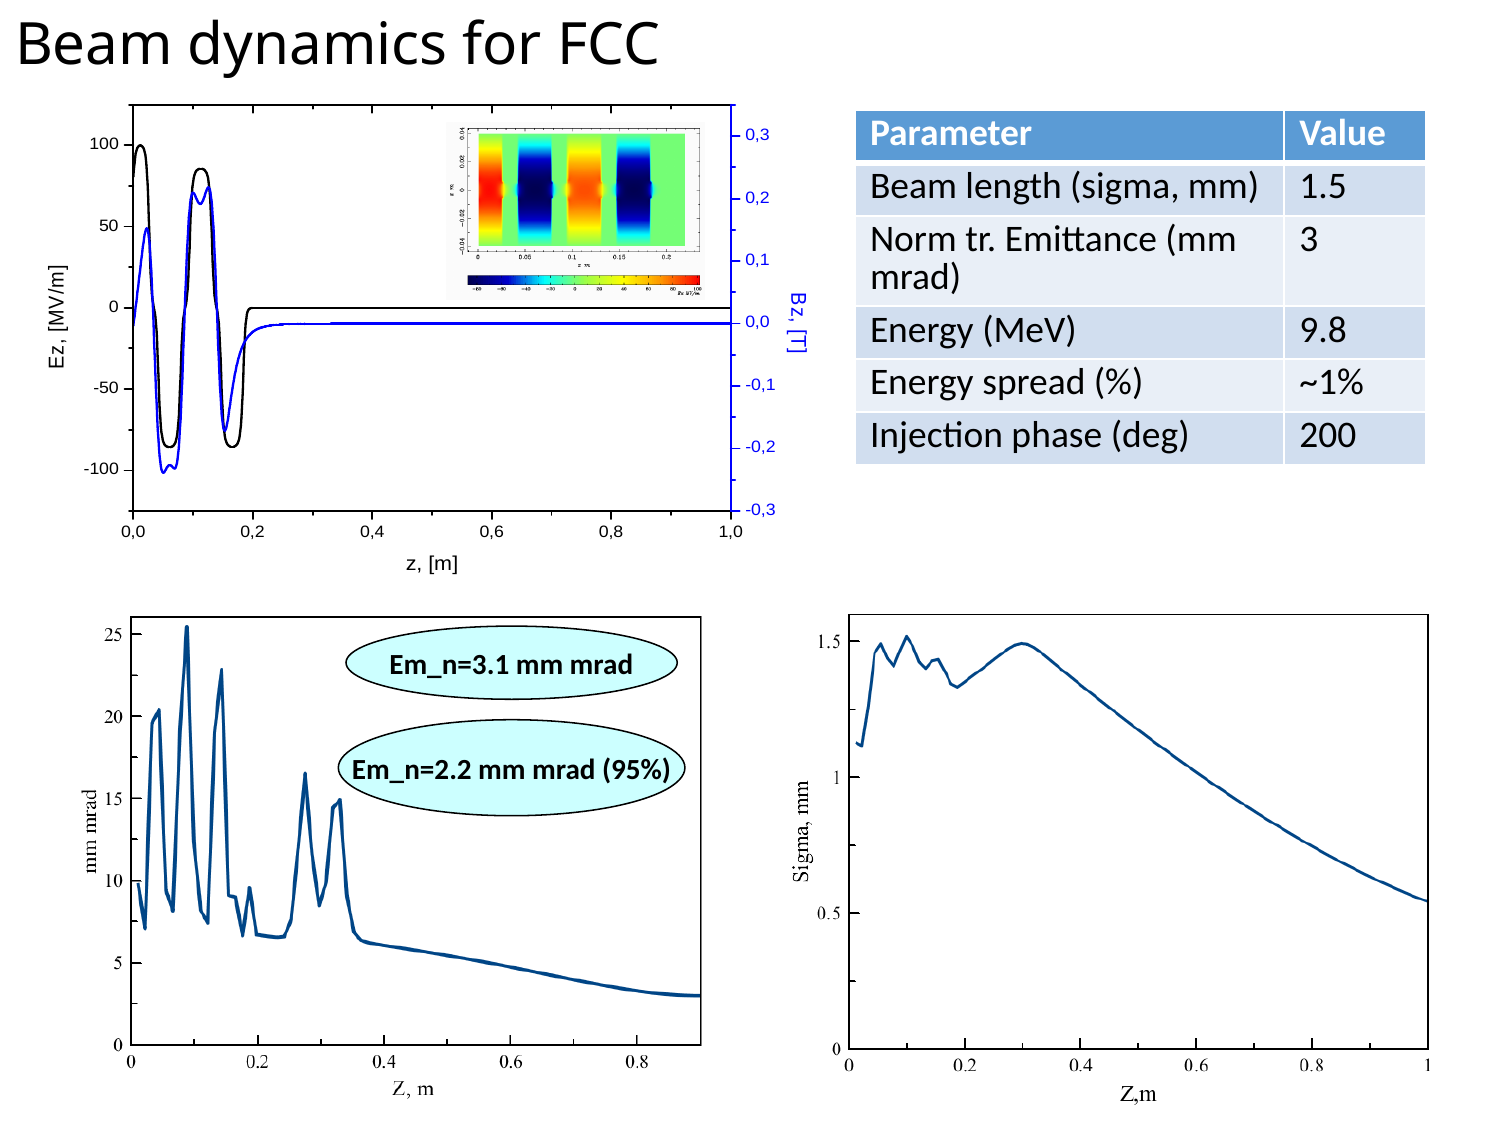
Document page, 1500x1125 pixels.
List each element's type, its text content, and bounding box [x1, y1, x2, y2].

table_cell 3 [1285, 217, 1425, 305]
table_cell Energy (MeV) [856, 307, 1283, 358]
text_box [0, 64, 855, 620]
table_header Value [1285, 111, 1425, 160]
table_cell Norm tr. Emittance (mm mrad) [856, 217, 1283, 305]
picture [43, 603, 721, 1101]
table_cell Beam length (sigma, mm) [856, 166, 1283, 215]
picture [764, 596, 1448, 1109]
table_cell 1.5 [1285, 166, 1425, 215]
table_cell 200 [1285, 413, 1425, 464]
title Beam dynamics for FCC [0, 0, 1500, 92]
picture [446, 122, 705, 300]
table_cell 9.8 [1285, 307, 1425, 358]
table_cell Injection phase (deg) [856, 413, 1283, 464]
table_cell Energy spread (%) [856, 360, 1283, 411]
table_cell ~1% [1285, 360, 1425, 411]
table_header Parameter [856, 111, 1283, 160]
